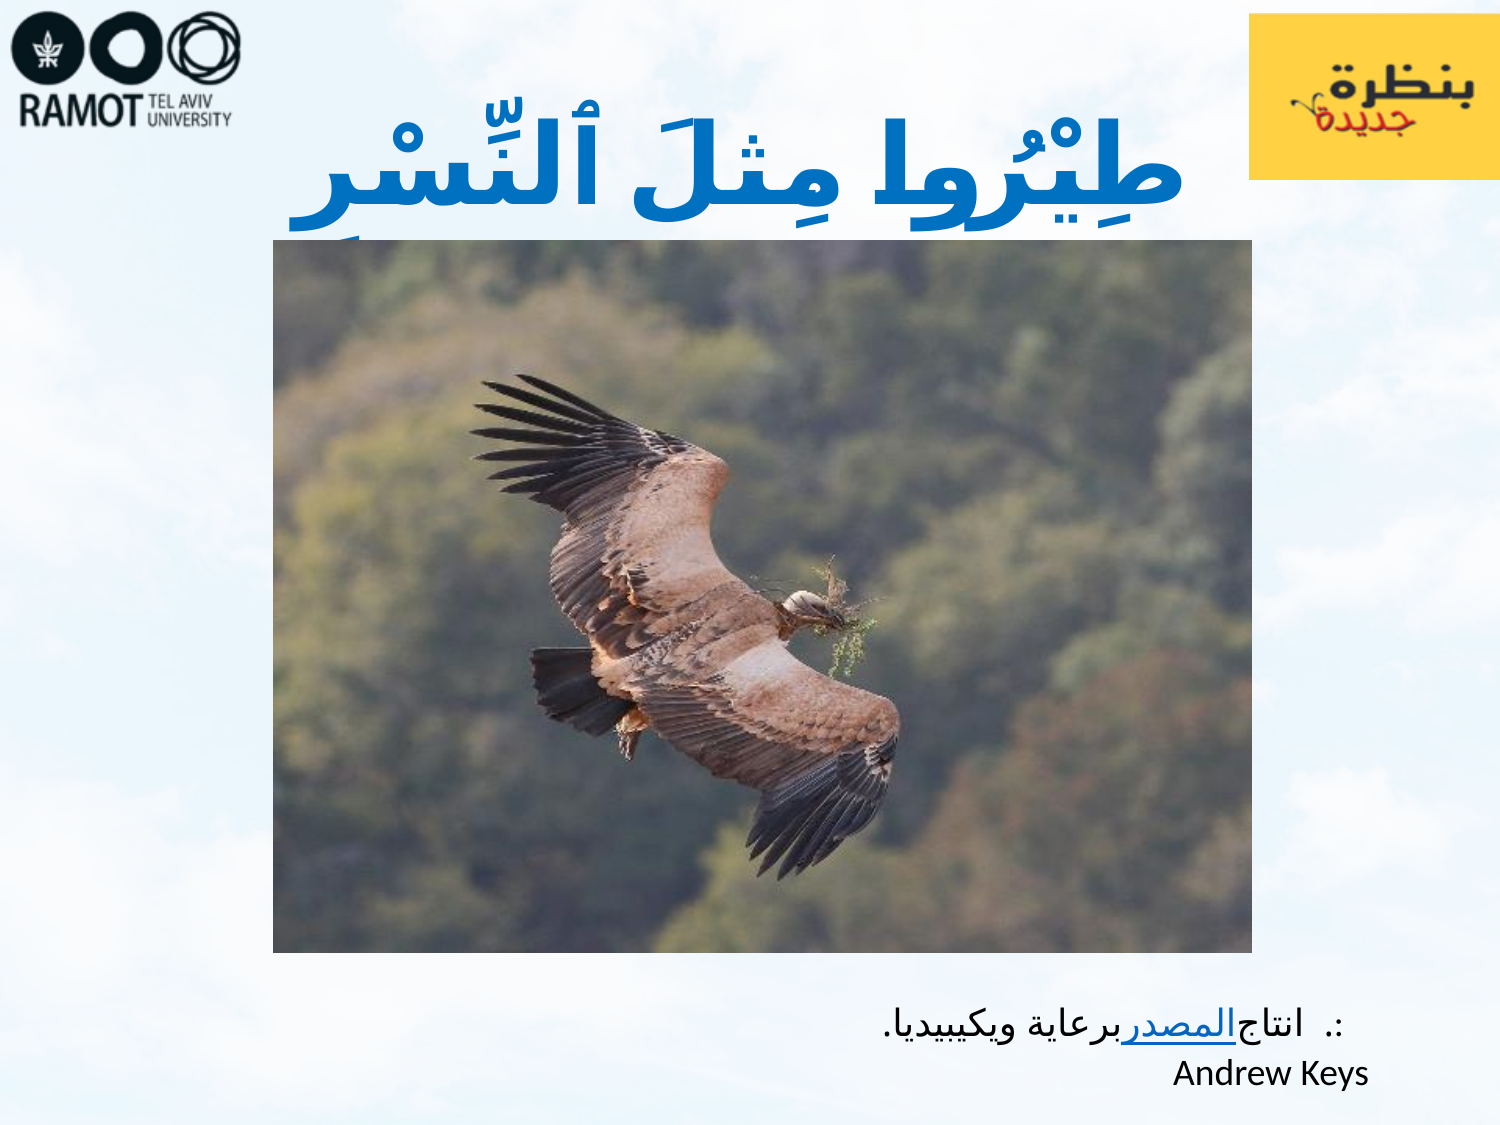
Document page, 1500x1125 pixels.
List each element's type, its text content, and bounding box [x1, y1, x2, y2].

picture [0, 0, 254, 140]
title طِيْرُوا مِثلَ ٱلنِّسْرِ [103, 59, 1397, 278]
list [273, 240, 1252, 953]
picture [1249, 13, 1500, 180]
text_box برعاية ويكيبيديا. المصدر. انتاج: Andrew Keys [196, 992, 1385, 1101]
